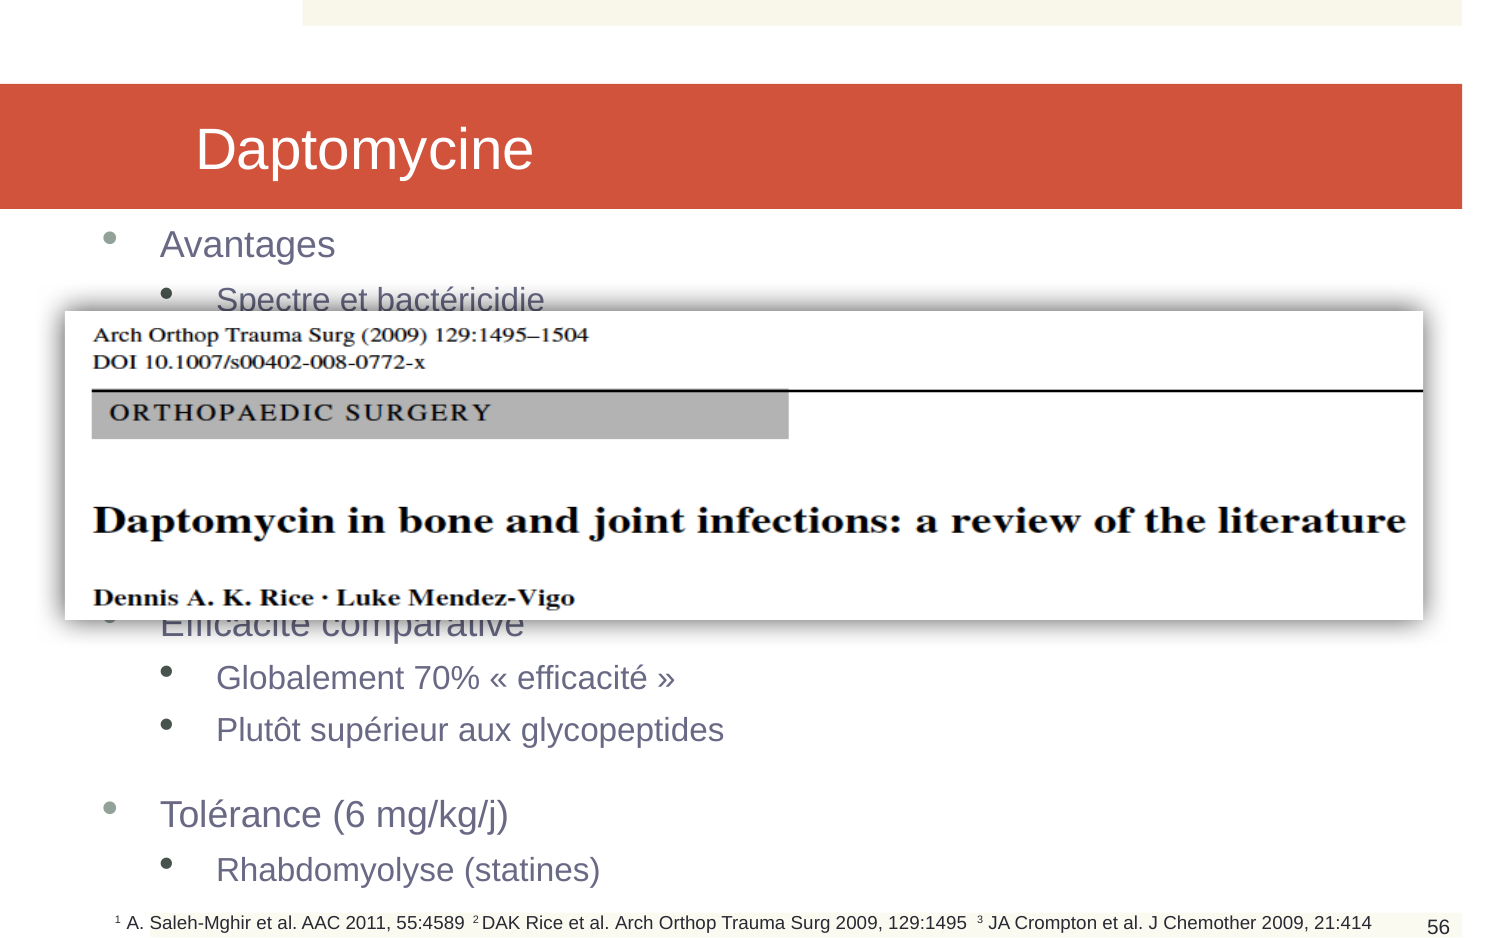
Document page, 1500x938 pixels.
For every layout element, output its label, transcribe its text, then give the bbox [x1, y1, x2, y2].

text_box 1 A. Saleh-Mghir et al. AAC 2011, 55:4589 2 DAK Rice et al. Arch Orthop Trauma Surg 2009, 129:1495 3 JA Crompton et al. J Chemother 2009, 21:414 [99, 903, 1425, 938]
title Daptomycine [0, 83, 1463, 209]
list Avantages Spectre et bactéricidie Modèle animal: effet positif ++ de la rifampicine1 Expérience chez l’Homme Cas cliniques +/- groupés2 Cohorte rétrospective3 (Novartis) Efficacité comparative Globalement 70% « efficacité » Plutôt supérieur aux glycopeptides Tolérance (6 mg/kg/j) Rhabdomyolyse (statines) [88, 213, 1447, 755]
picture [64, 310, 1424, 620]
